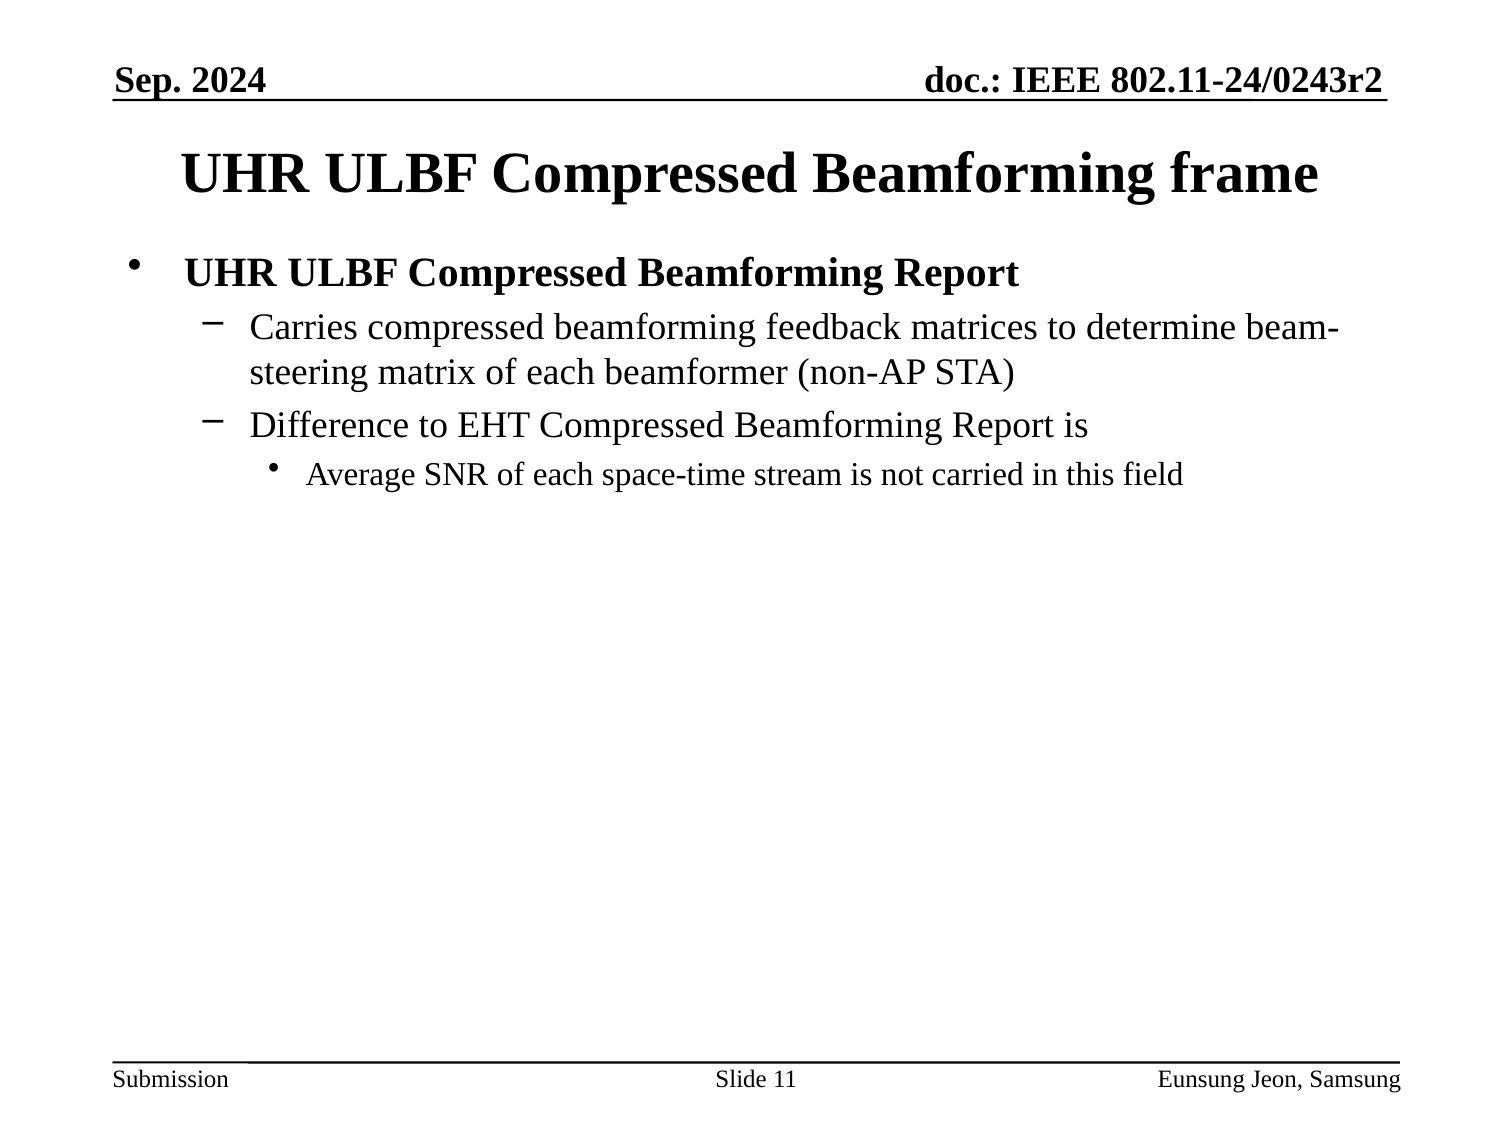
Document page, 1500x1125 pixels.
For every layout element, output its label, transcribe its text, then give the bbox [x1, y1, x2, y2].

slide_number Slide 11 [712, 1061, 800, 1093]
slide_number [114, 54, 286, 101]
list UHR ULBF Compressed Beamforming Report Carries compressed beamforming feedback matrices to determine beam-steering matrix of each beamformer (non-AP STA) Difference to EHT Compressed Beamforming Report is Average SNR of each space-time stream is not carried in this field [112, 237, 1388, 1001]
footer Eunsung Jeon, Samsung [1133, 1061, 1402, 1093]
title UHR ULBF Compressed Beamforming frame [112, 112, 1388, 226]
